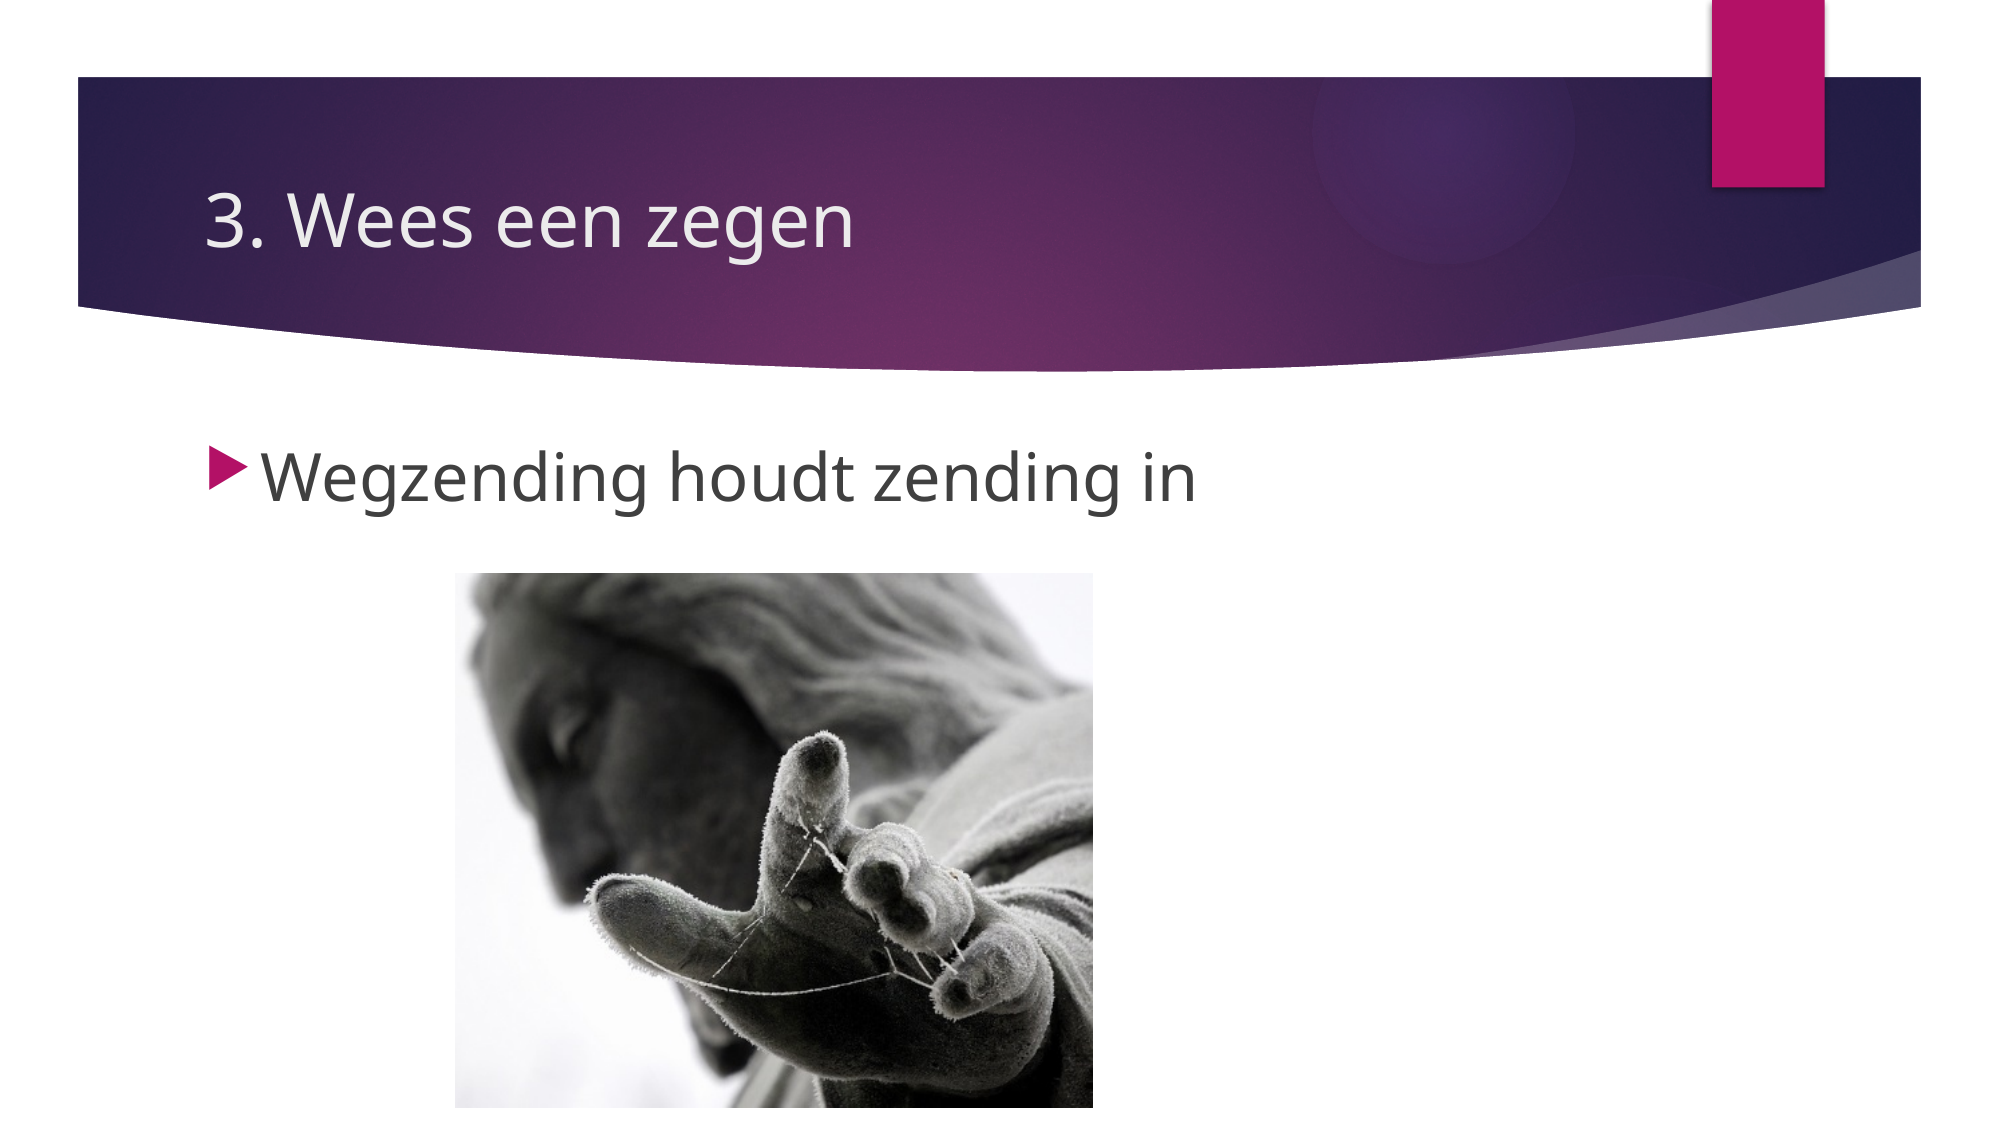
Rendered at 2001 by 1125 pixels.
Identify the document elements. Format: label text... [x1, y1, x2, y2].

title 3. Wees een zegen [189, 159, 1627, 276]
picture [455, 573, 1094, 1108]
list Wegzending houdt zending in [189, 427, 1638, 988]
